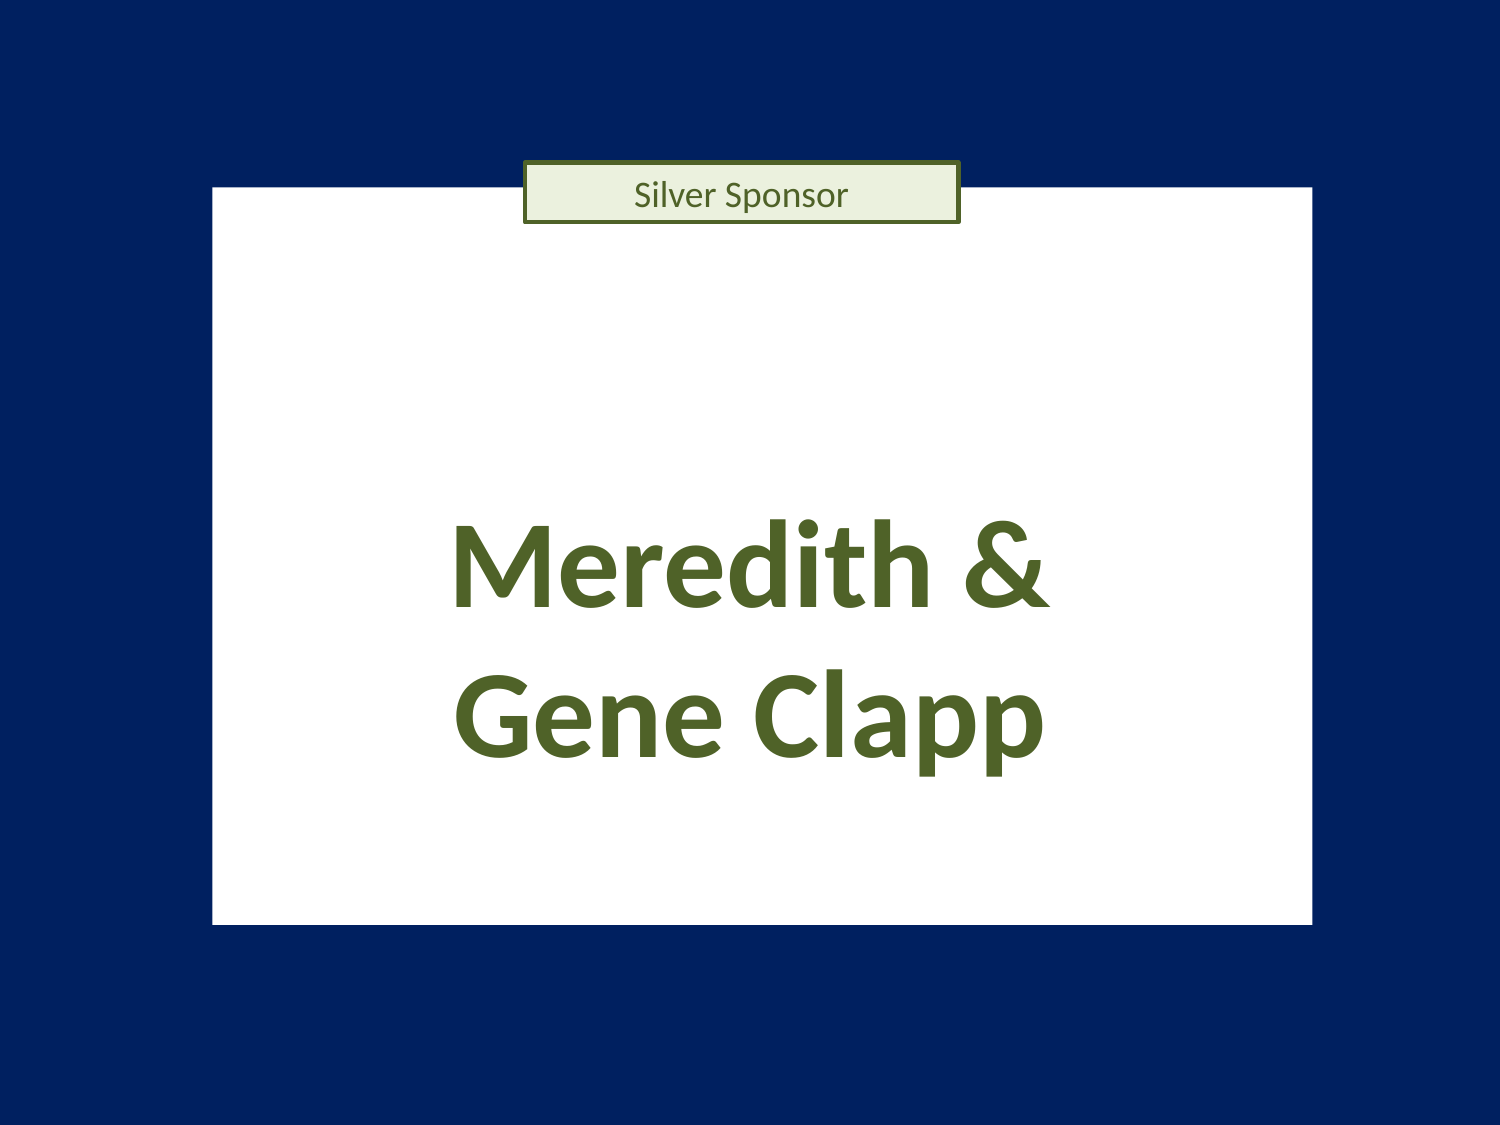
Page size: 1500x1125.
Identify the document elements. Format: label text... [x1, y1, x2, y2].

text_box Silver Sponsor [525, 162, 959, 223]
text_box Meredith & Gene Clapp [299, 474, 1200, 940]
